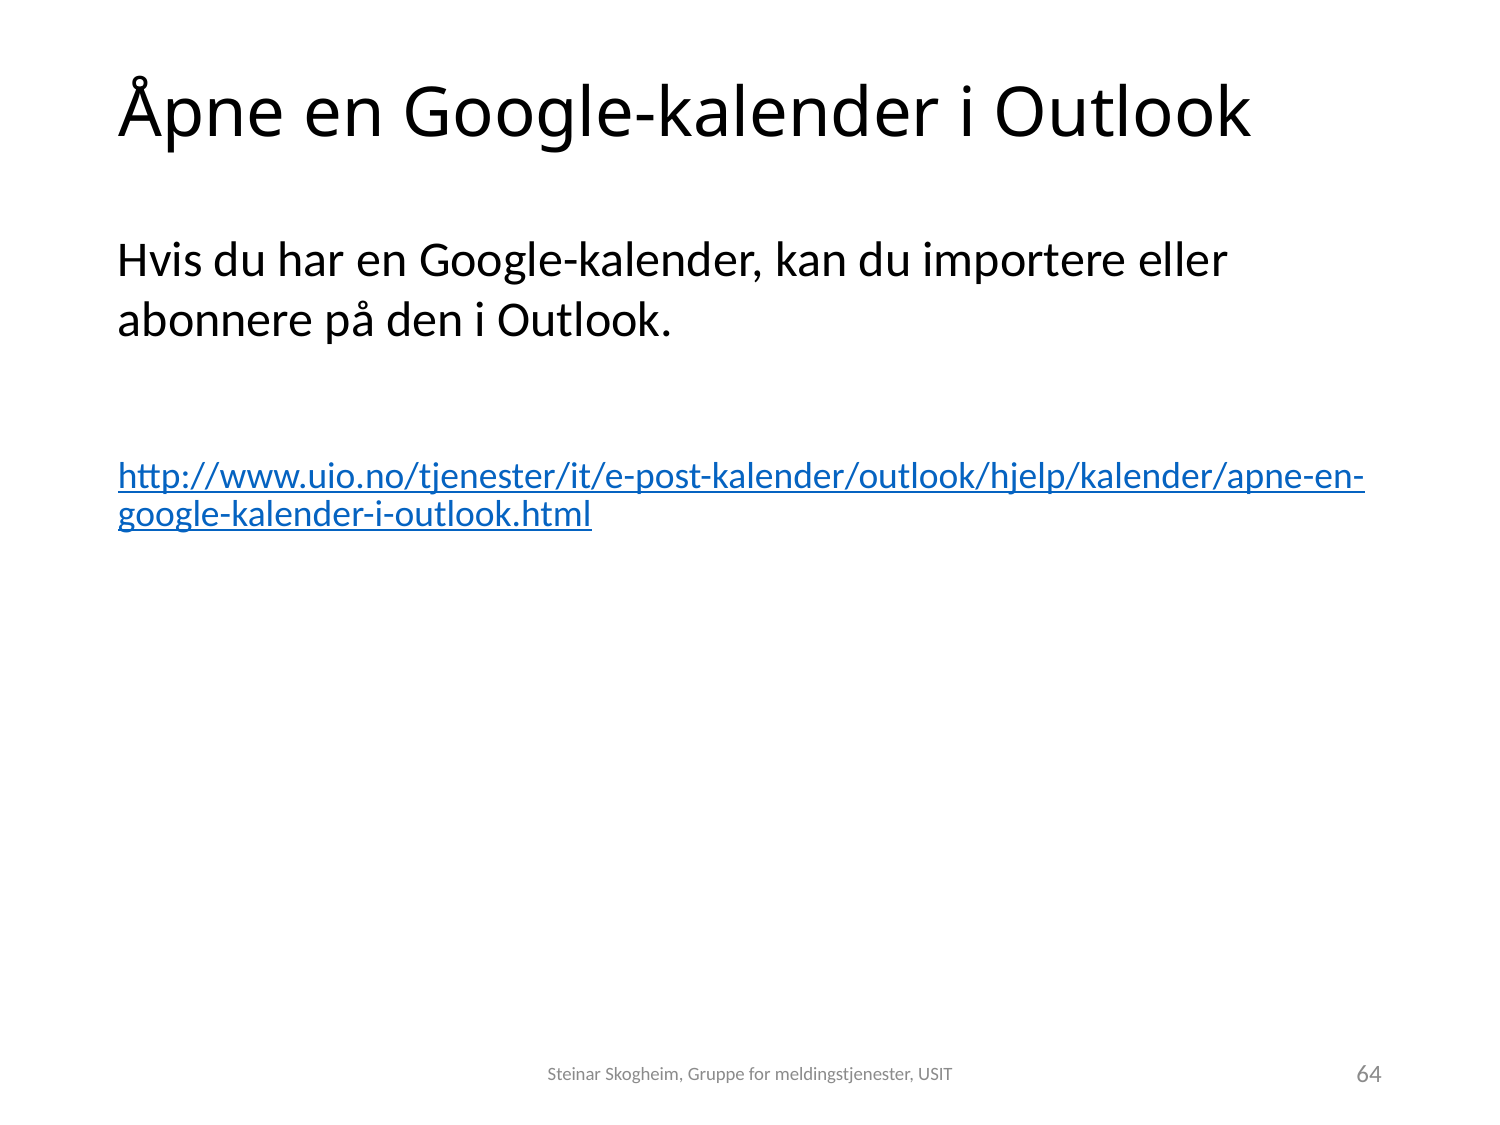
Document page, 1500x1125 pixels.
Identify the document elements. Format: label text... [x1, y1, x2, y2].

title Åpne en Google-kalender i Outlook [103, 59, 1397, 170]
footer Steinar Skogheim, Gruppe for meldingstjenester, USIT [496, 1042, 1004, 1103]
text_box Hvis du har en Google-kalender, kan du importere eller abonnere på den i Outlook. http://www.uio.no/tjenester/it/e-post-kalender/outlook/hjelp/kalender/apne-en-google-kalender-i-outlook.html [103, 218, 1397, 549]
slide_number 64 [1059, 1042, 1397, 1103]
